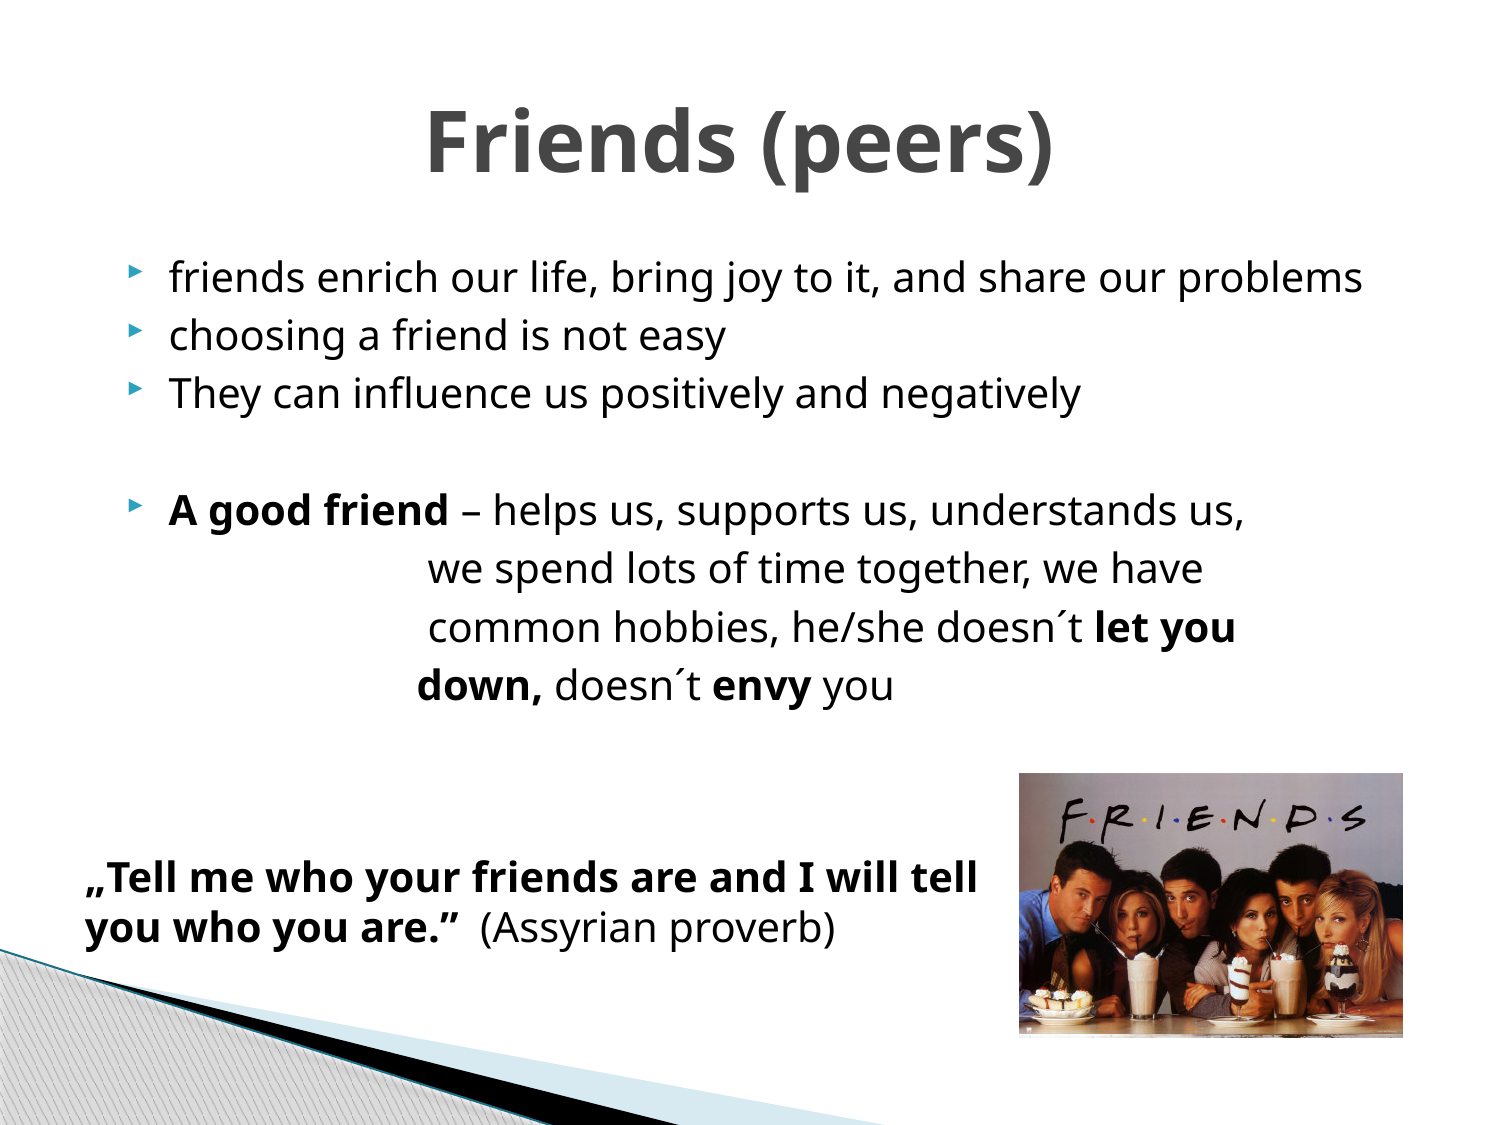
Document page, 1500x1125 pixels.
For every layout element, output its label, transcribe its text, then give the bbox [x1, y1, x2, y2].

text_box „Tell me who your friends are and I will tell you who you are.” (Assyrian proverb) [70, 843, 1013, 959]
title Friends (peers) [75, 45, 1425, 233]
picture [1019, 773, 1403, 1038]
list friends enrich our life, bring joy to it, and share our problems choosing a friend is not easy They can influence us positively and negatively A good friend – helps us, supports us, understands us, we spend lots of time together, we have common hobbies, he/she doesn´t let you down, doesn´t envy you [93, 243, 1425, 750]
